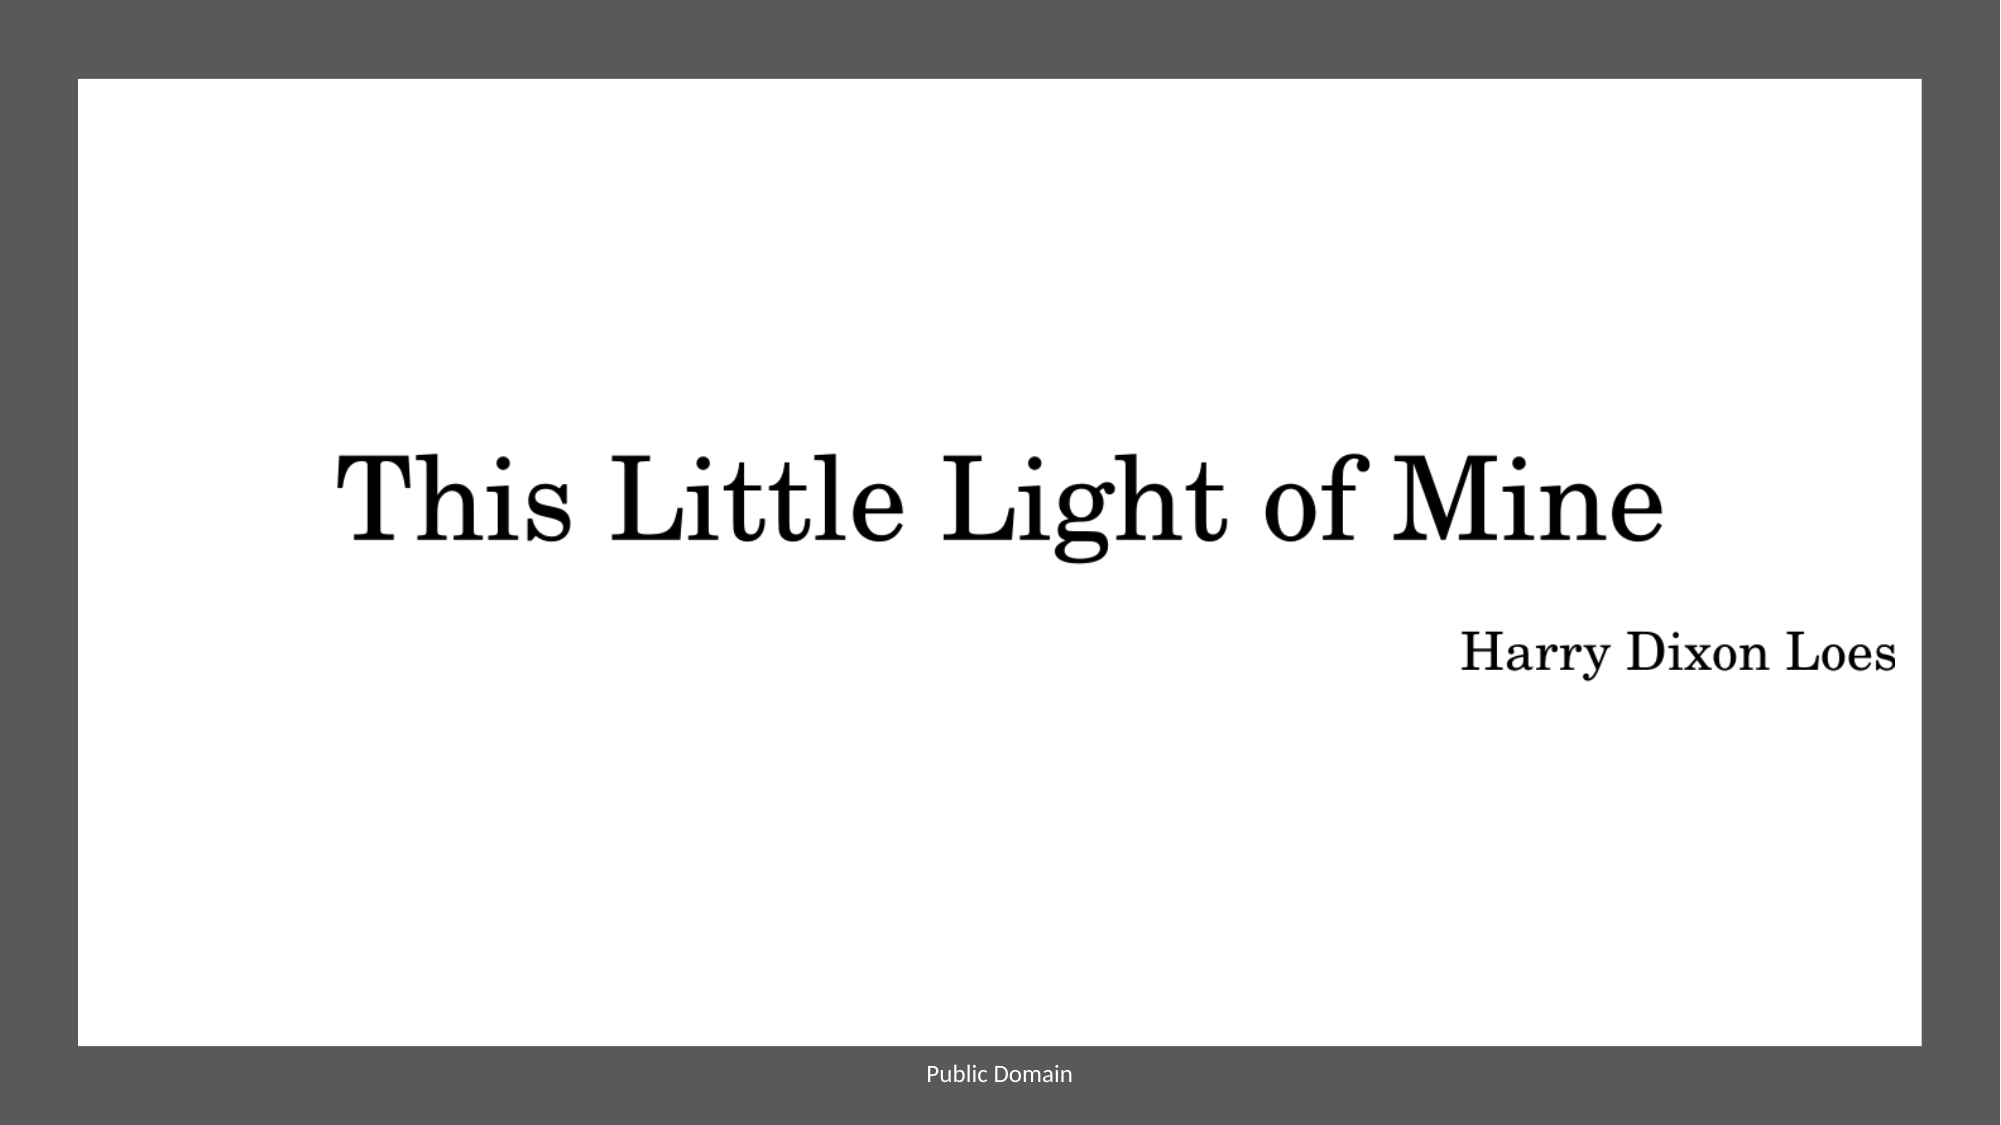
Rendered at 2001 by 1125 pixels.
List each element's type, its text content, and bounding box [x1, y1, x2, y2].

text_box [77, 78, 1923, 1047]
text_box [0, 0, 2000, 1125]
picture [105, 441, 1895, 684]
footer Public Domain [662, 1042, 1338, 1103]
